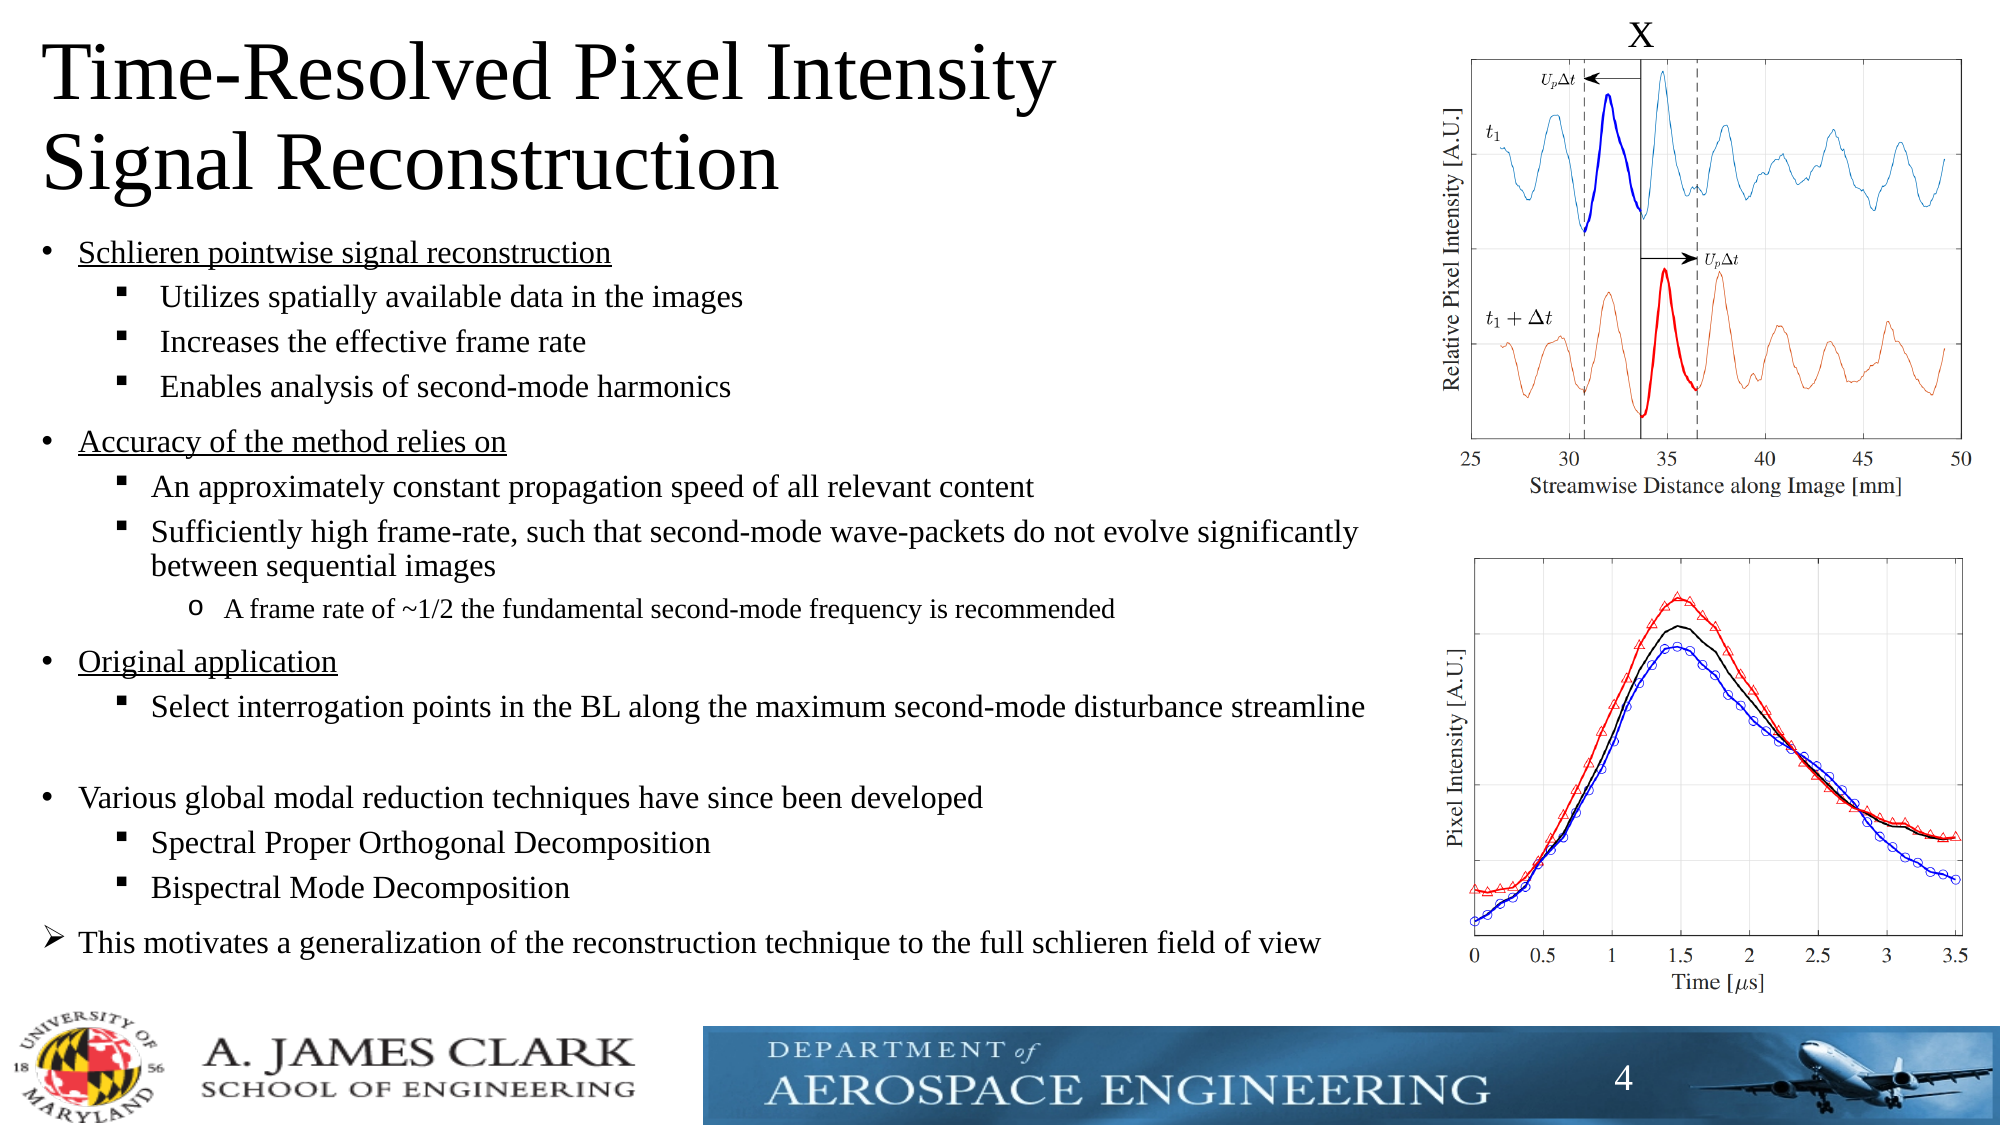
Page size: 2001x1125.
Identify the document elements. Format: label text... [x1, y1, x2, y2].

picture [1439, 50, 1974, 497]
slide_number 4 [1198, 1045, 1649, 1106]
picture [1439, 551, 1974, 994]
picture [703, 1026, 2000, 1125]
list Schlieren pointwise signal reconstruction Utilizes spatially available data in the images Increases the effective frame rate Enables analysis of second-mode harmonics Accuracy of the method relies on An approximately constant propagation speed of all relevant content Sufficiently high frame-rate, such that second-mode wave-packets do not evolve significantly between sequential images A frame rate of ~1/2 the fundamental second-mode frequency is recommended Original application Select interrogation points in the BL along the maximum second-mode disturbance streamline Various global modal reduction techniques have since been developed Spectral Proper Orthogonal Decomposition Bispectral Mode Decomposition This motivates a generalization of the reconstruction technique to the full schlieren field of view [26, 227, 1390, 994]
picture [0, 983, 650, 1123]
title Time-Resolved Pixel Intensity Signal Reconstruction [26, 8, 1080, 227]
text_box X [1612, 3, 1722, 50]
